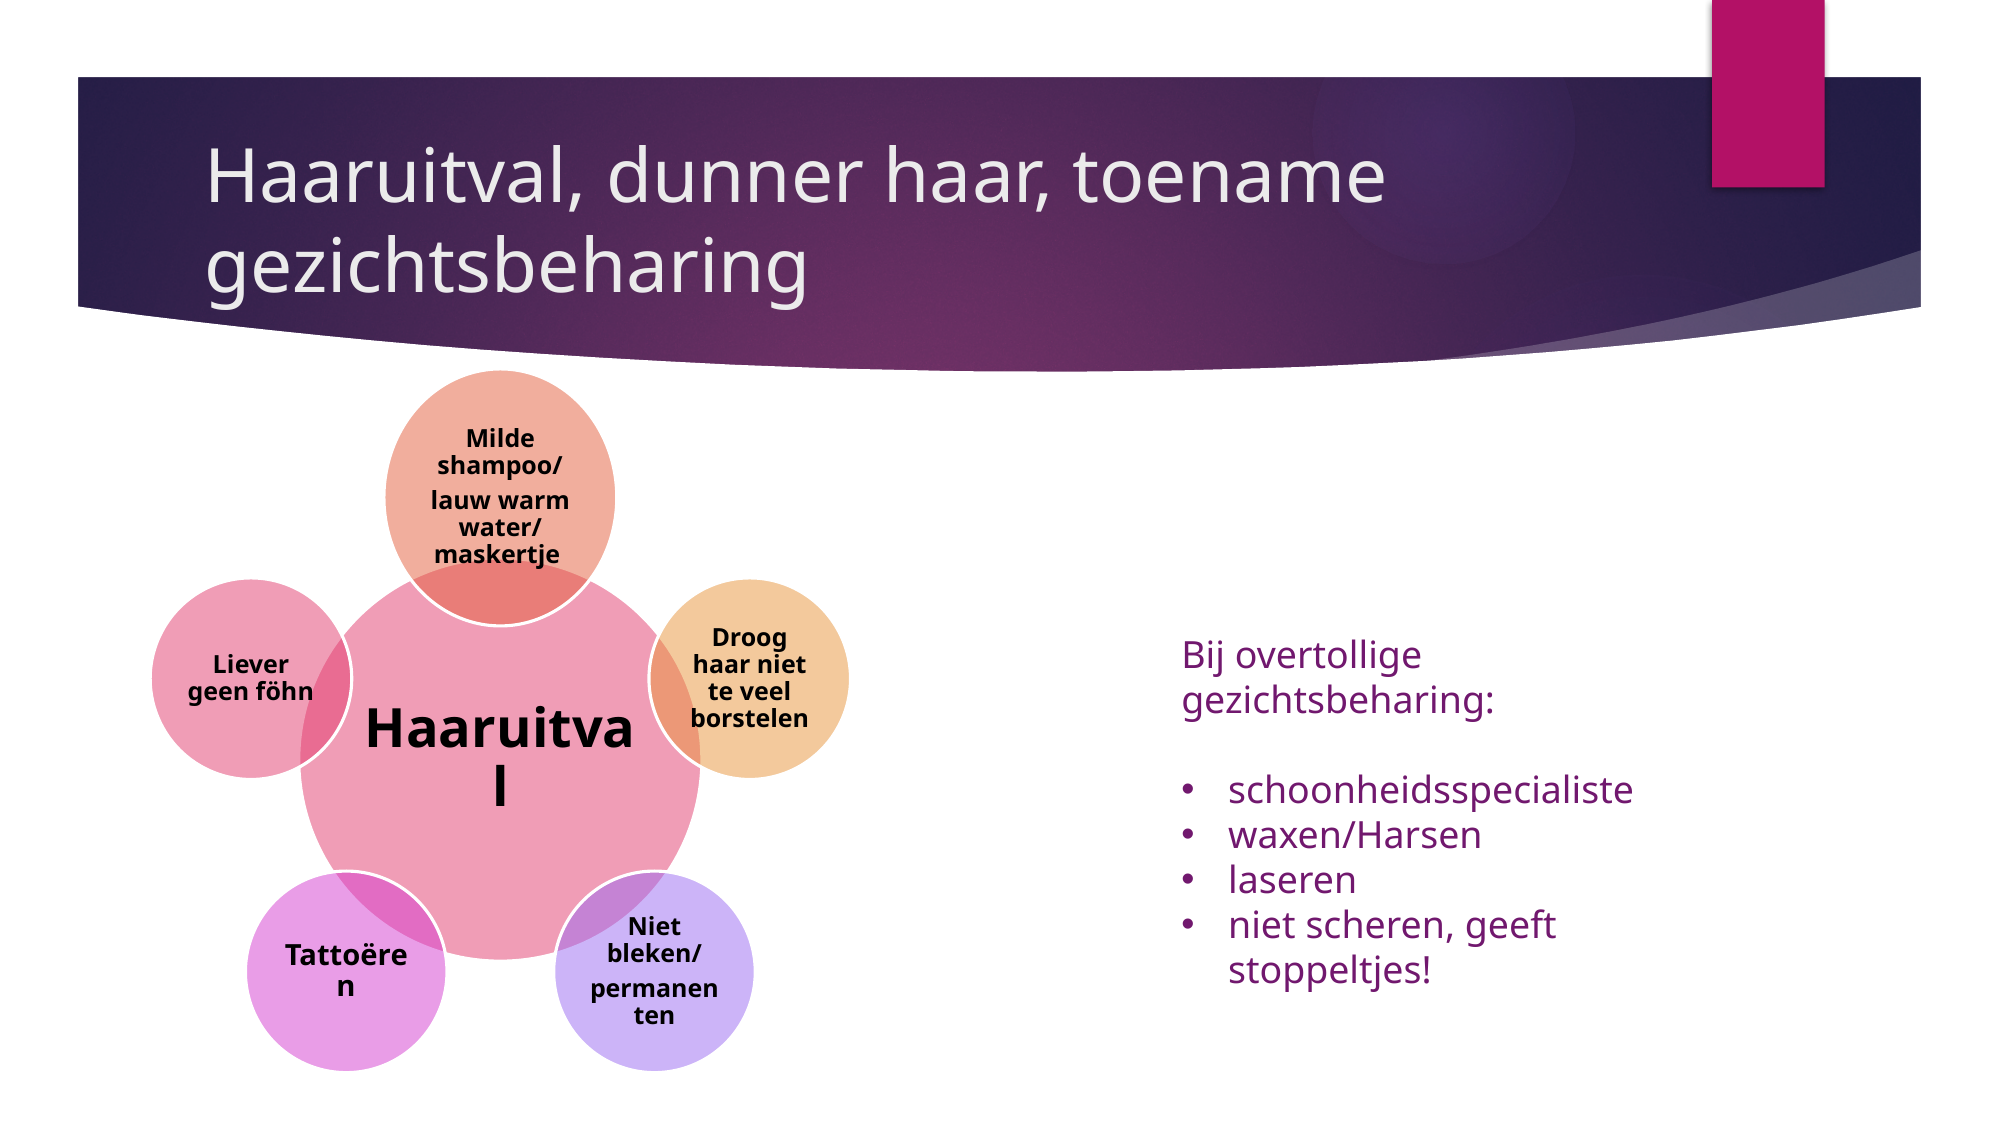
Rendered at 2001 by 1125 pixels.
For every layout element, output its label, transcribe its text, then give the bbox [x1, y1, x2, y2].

text_box Bij overtollige gezichtsbeharing: schoonheidsspecialiste waxen/Harsen laseren niet scheren, geeft stoppeltjes! [1166, 623, 1674, 999]
title Haaruitval, dunner haar, toename gezichtsbeharing [189, 159, 1627, 276]
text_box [106, 370, 895, 1072]
